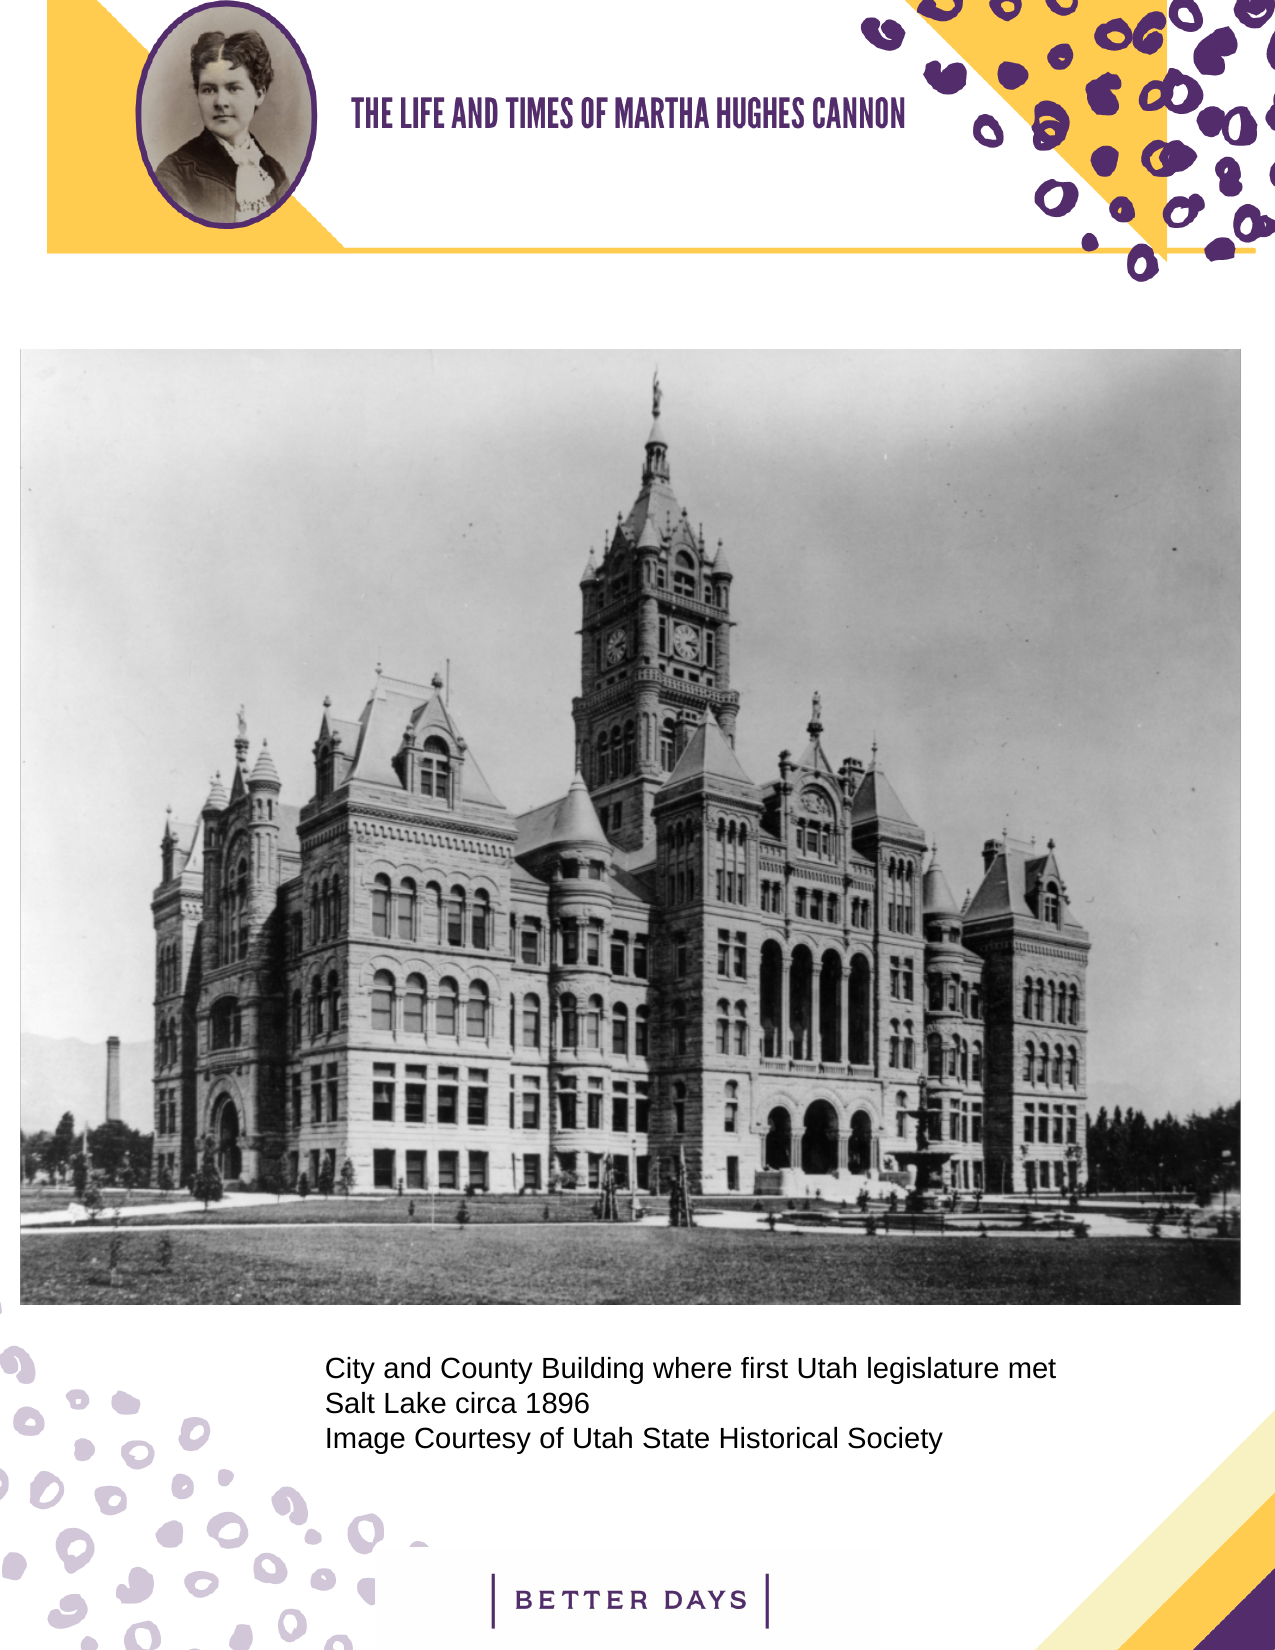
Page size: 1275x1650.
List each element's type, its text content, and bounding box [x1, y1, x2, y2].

picture [0, 0, 1275, 1650]
text_box City and County Building where first Utah legislature met Salt Lake circa 1896 Image Courtesy of Utah State Historical Society [309, 1334, 1275, 1470]
